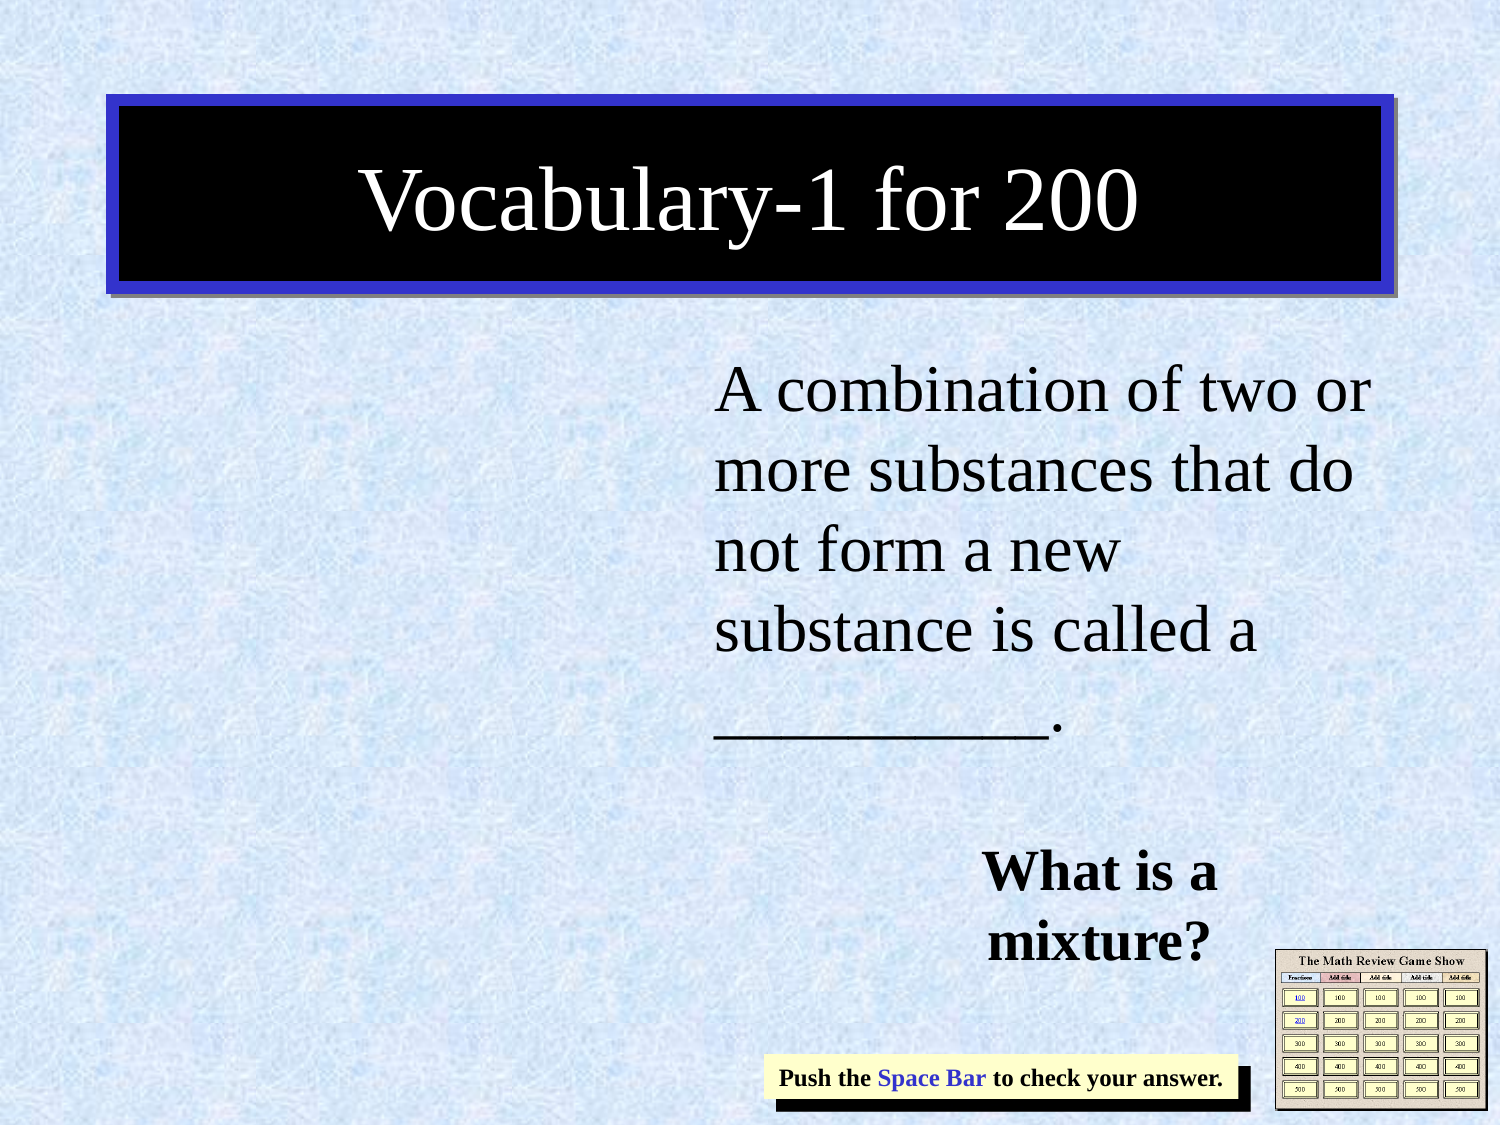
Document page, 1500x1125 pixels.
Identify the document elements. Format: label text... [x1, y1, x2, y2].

picture [0, 0, 1500, 1125]
list A combination of two or more substances that do not form a new substance is called a __________. [699, 337, 1413, 763]
text_box What is a mixture? [849, 824, 1350, 980]
text_box Push the Space Bar to check your answer. [764, 1054, 1239, 1099]
title Vocabulary-1 for 200 [112, 99, 1388, 288]
